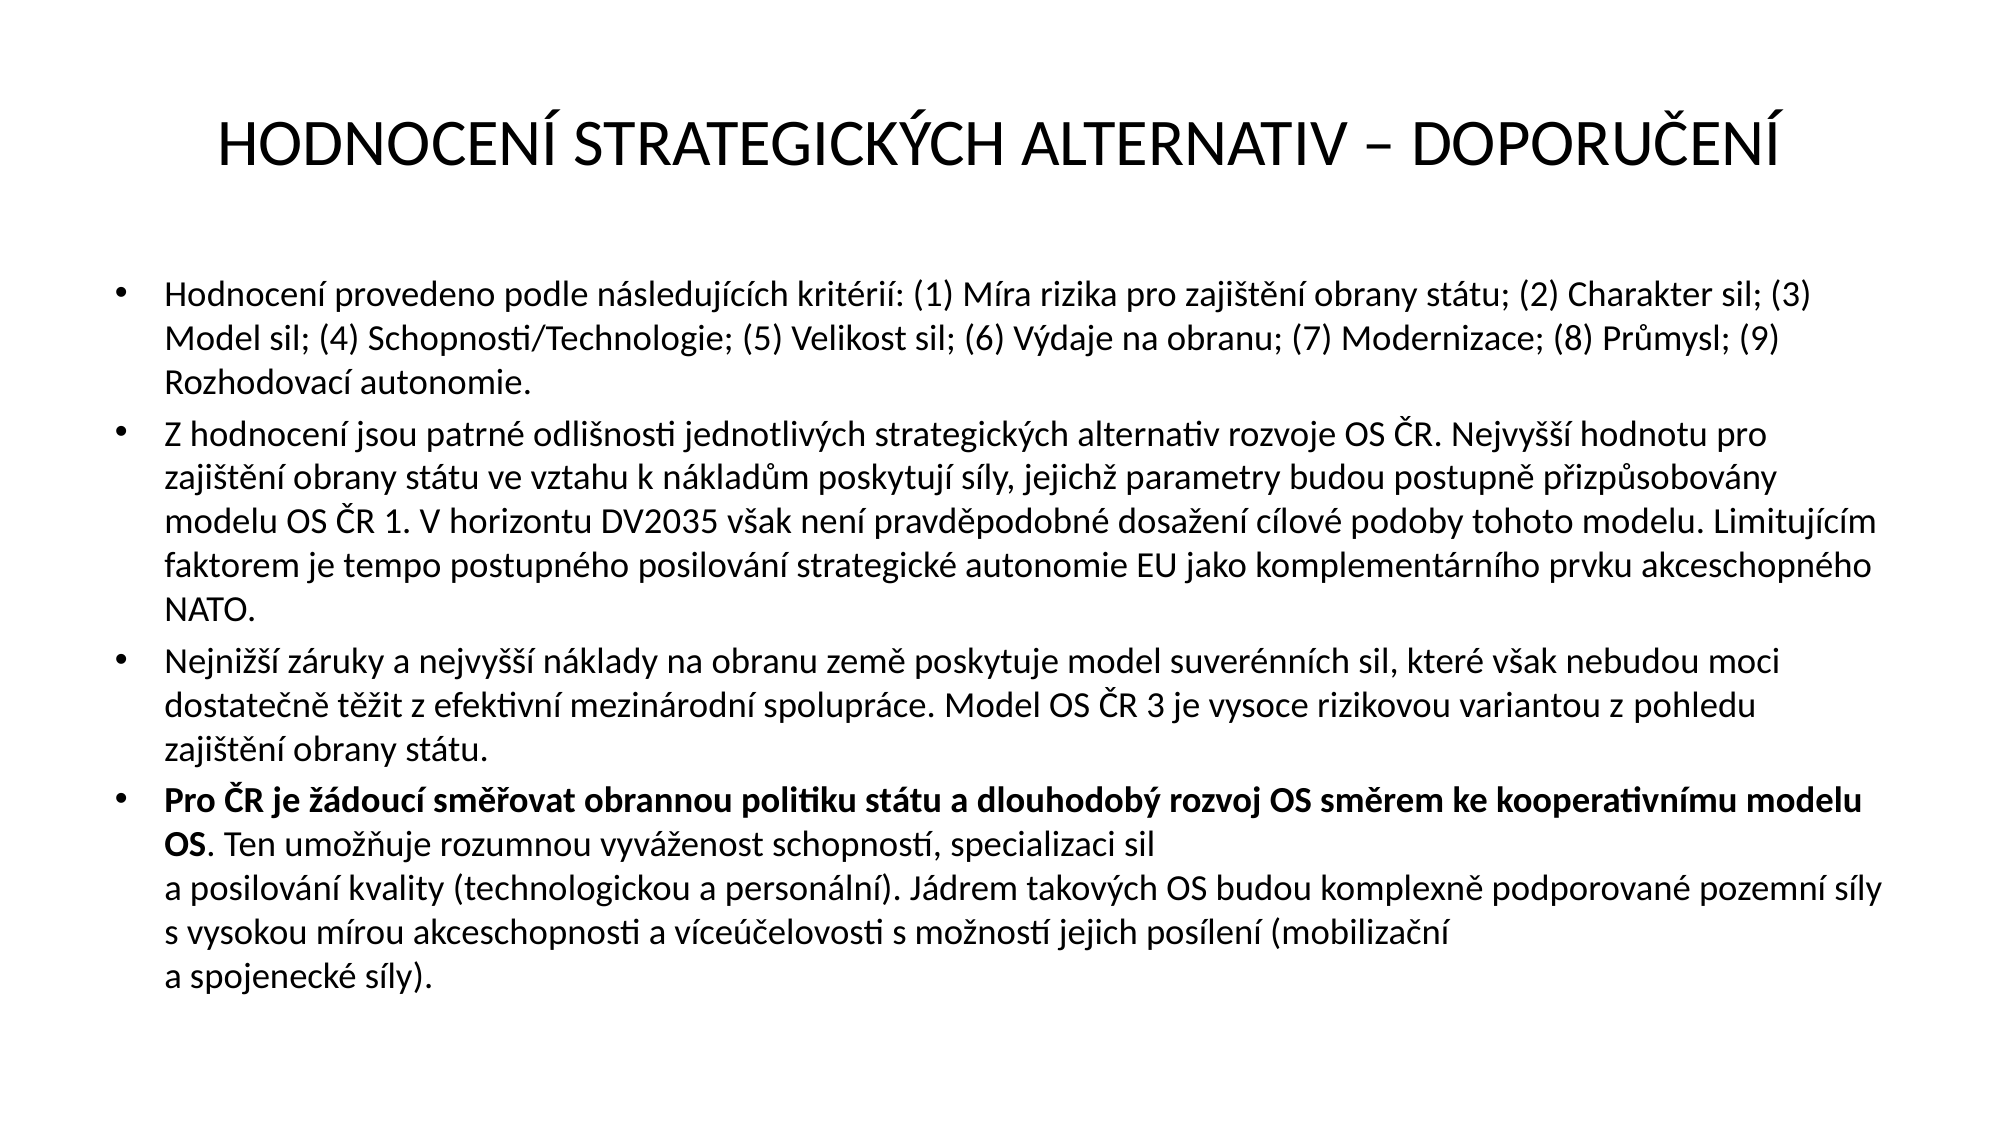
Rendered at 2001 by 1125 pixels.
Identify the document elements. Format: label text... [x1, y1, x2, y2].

list Hodnocení provedeno podle následujících kritérií: (1) Míra rizika pro zajištění obrany státu; (2) Charakter sil; (3) Model sil; (4) Schopnosti/Technologie; (5) Velikost sil; (6) Výdaje na obranu; (7) Modernizace; (8) Průmysl; (9) Rozhodovací autonomie. Z hodnocení jsou patrné odlišnosti jednotlivých strategických alternativ rozvoje OS ČR. Nejvyšší hodnotu pro zajištění obrany státu ve vztahu k nákladům poskytují síly, jejichž parametry budou postupně přizpůsobovány modelu OS ČR 1. V horizontu DV2035 však není pravděpodobné dosažení cílové podoby tohoto modelu. Limitujícím faktorem je tempo postupného posilování strategické autonomie EU jako komplementárního prvku akceschopného NATO. Nejnižší záruky a nejvyšší náklady na obranu země poskytuje model suverénních sil, které však nebudou moci dostatečně těžit z efektivní mezinárodní spolupráce. Model OS ČR 3 je vysoce rizikovou variantou z pohledu zajištění obrany státu. Pro ČR je žádoucí směřovat obrannou politiku státu a dlouhodobý rozvoj OS směrem ke kooperativnímu modelu OS. Ten umožňuje rozumnou vyváženost schopností, specializaci sil a posilování kvality (technologickou a personální). Jádrem takových OS budou komplexně podporované pozemní síly s vysokou mírou akceschopnosti a víceúčelovosti s možností jejich posílení (mobilizační a spojenecké síly). [99, 262, 1900, 1005]
title HODNOCENÍ STRATEGICKÝCH ALTERNATIV – DOPORUČENÍ [99, 45, 1900, 233]
